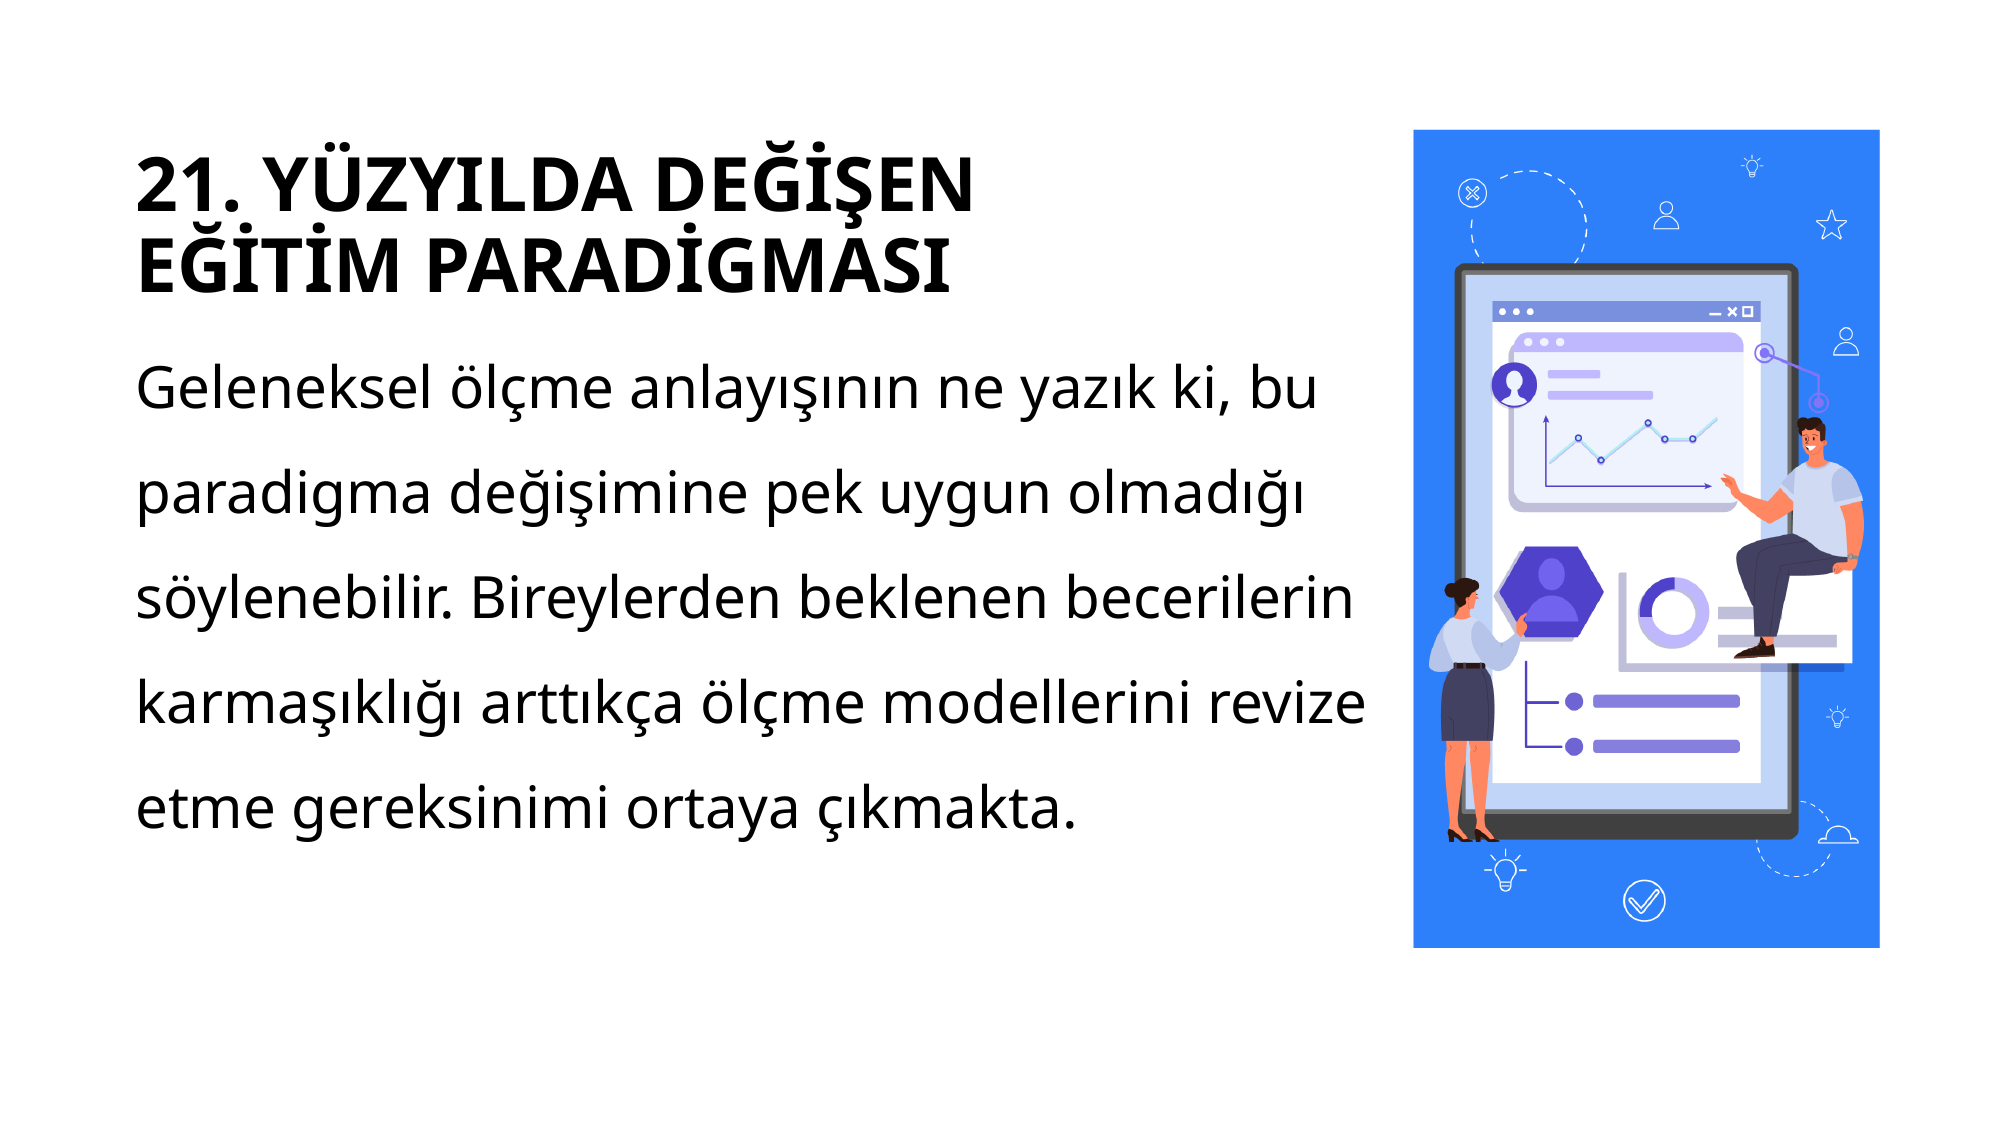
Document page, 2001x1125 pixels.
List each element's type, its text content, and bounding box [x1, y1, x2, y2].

picture [1413, 129, 1880, 948]
text_box Geleneksel ölçme anlayışının ne yazık ki, bu paradigma değişimine pek uygun olmadığı söylenebilir. Bireylerden beklenen becerilerin karmaşıklığı arttıkça ölçme modellerini revize etme gereksinimi ortaya çıkmakta. [120, 307, 1392, 1125]
title 21. YÜZYILDA DEĞİŞEN EĞİTİM PARADİGMASI [120, 154, 1346, 301]
